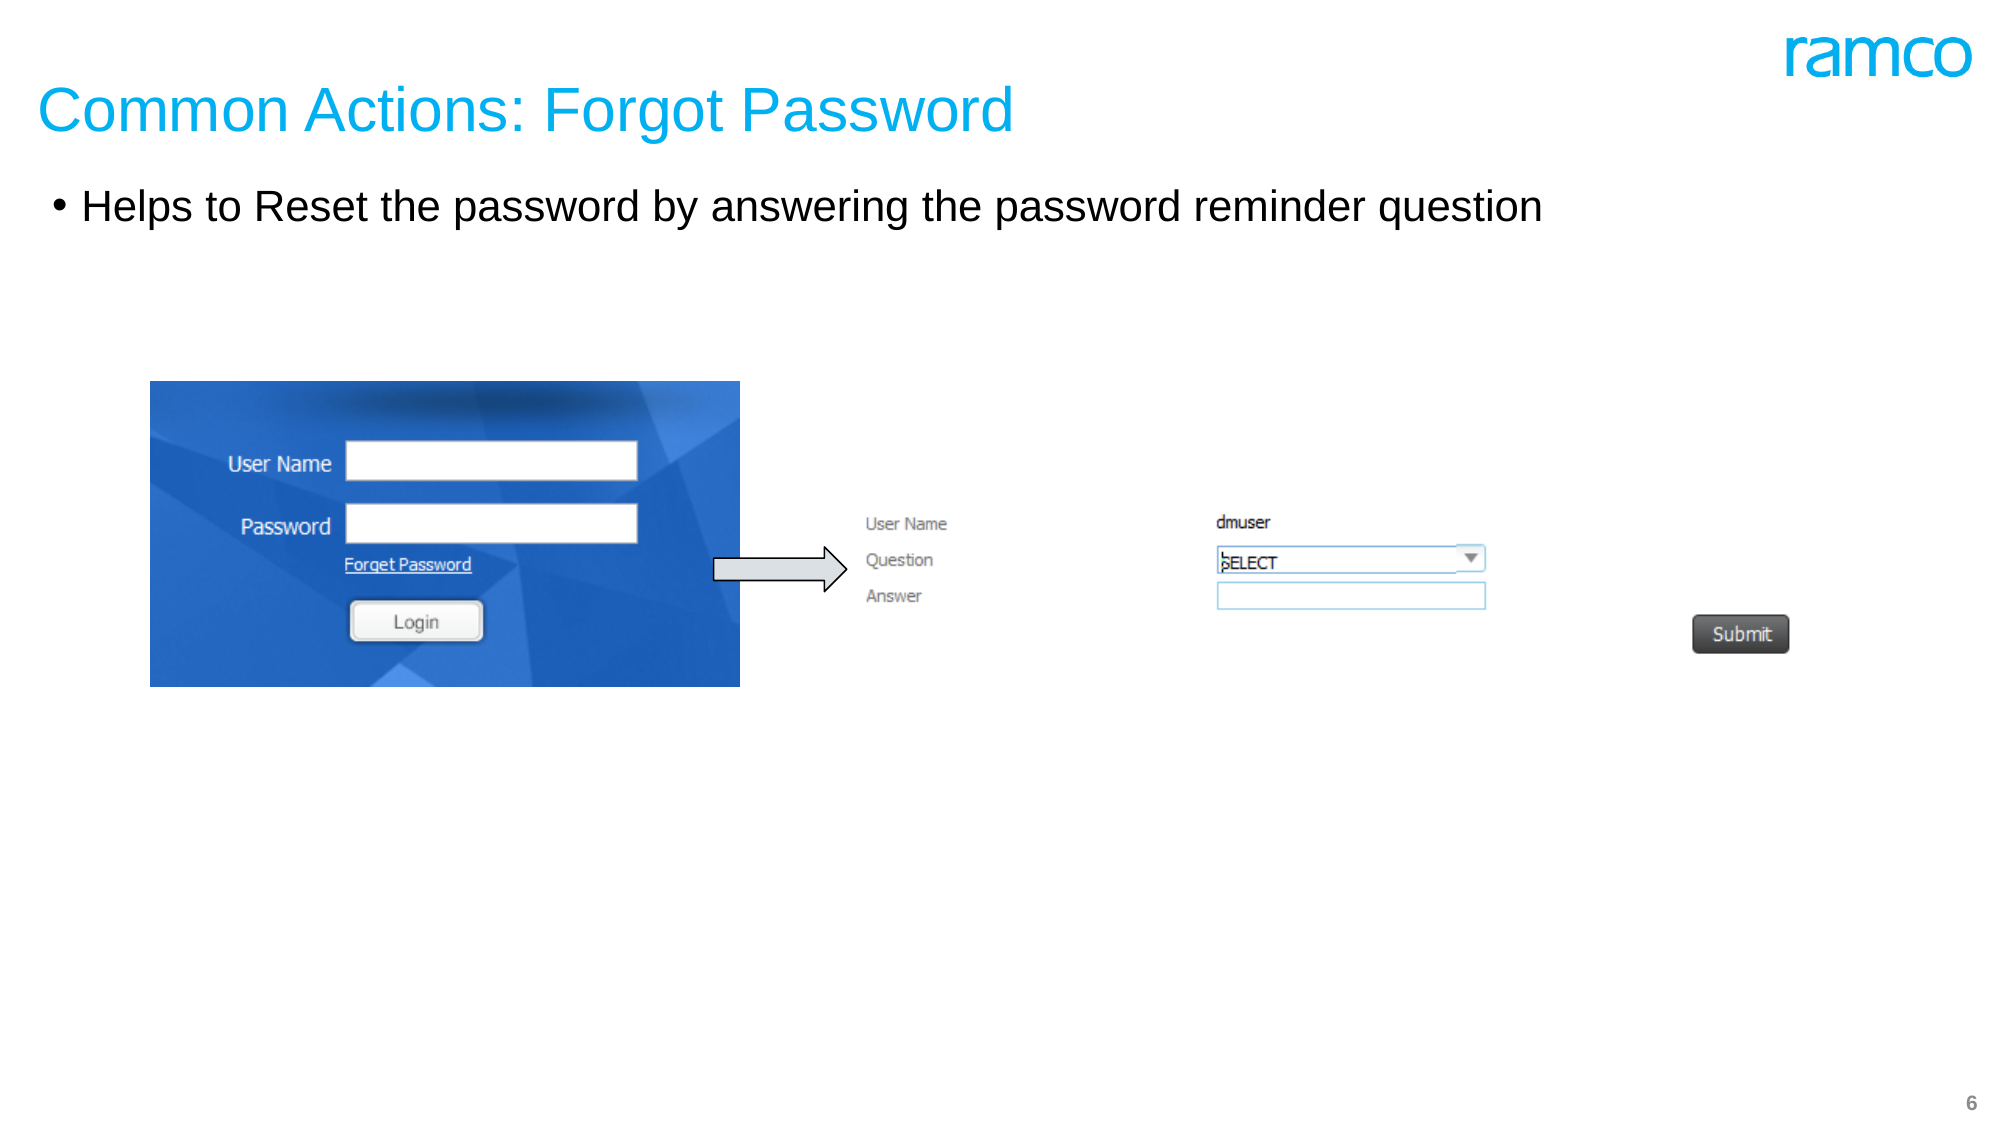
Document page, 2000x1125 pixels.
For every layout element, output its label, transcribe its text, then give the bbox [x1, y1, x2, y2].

picture [816, 501, 1835, 737]
text_box [743, 558, 811, 581]
picture [149, 381, 740, 687]
list Helps to Reset the password by answering the password reminder question [37, 170, 1944, 292]
picture [1755, 28, 1999, 114]
title Common Actions: Forgot Password [37, 68, 1773, 145]
